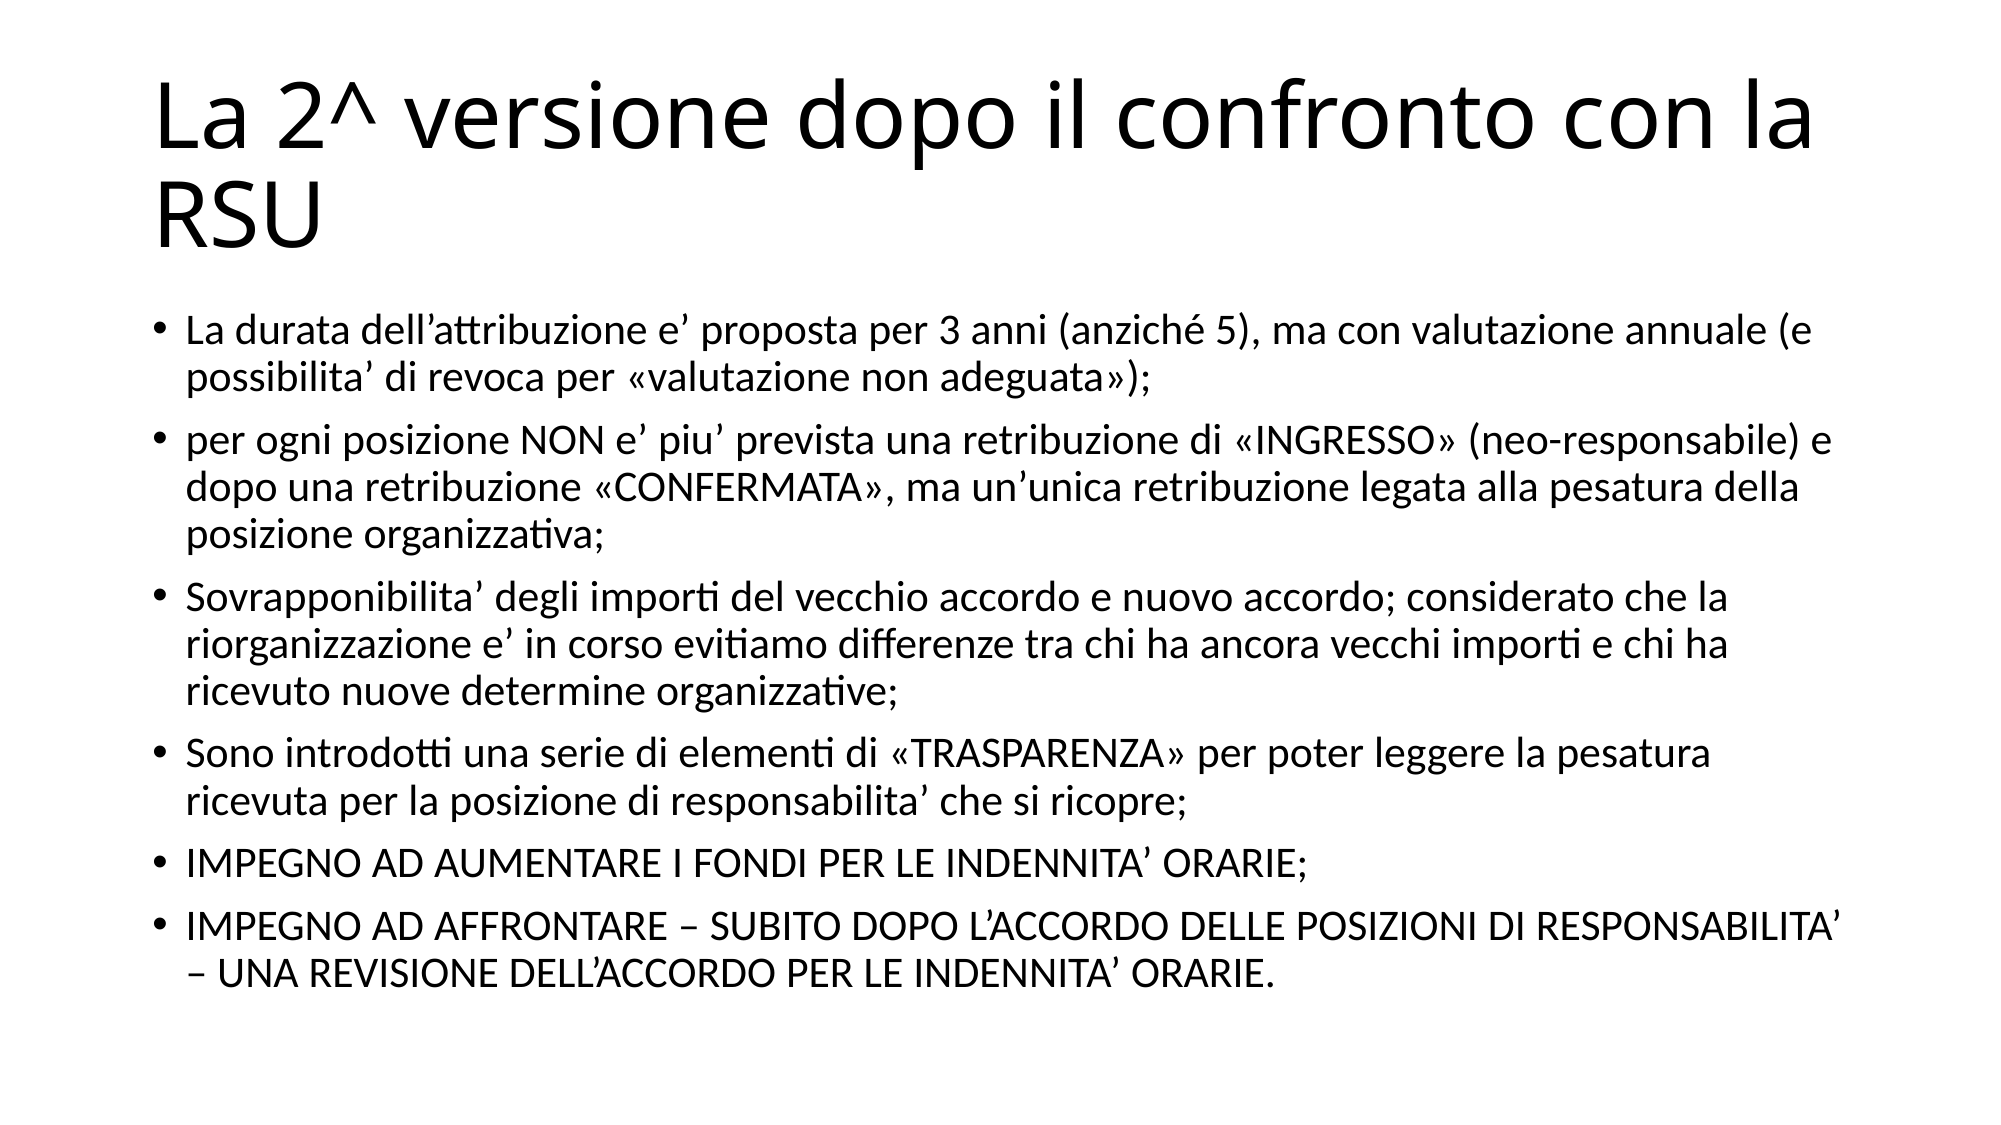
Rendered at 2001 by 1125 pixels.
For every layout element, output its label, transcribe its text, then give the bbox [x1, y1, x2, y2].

title La 2^ versione dopo il confronto con la RSU [137, 59, 1863, 278]
list La durata dell’attribuzione e’ proposta per 3 anni (anziché 5), ma con valutazione annuale (e possibilita’ di revoca per «valutazione non adeguata»); per ogni posizione NON e’ piu’ prevista una retribuzione di «INGRESSO» (neo-responsabile) e dopo una retribuzione «CONFERMATA», ma un’unica retribuzione legata alla pesatura della posizione organizzativa; Sovrapponibilita’ degli importi del vecchio accordo e nuovo accordo; considerato che la riorganizzazione e’ in corso evitiamo differenze tra chi ha ancora vecchi importi e chi ha ricevuto nuove determine organizzative; Sono introdotti una serie di elementi di «TRASPARENZA» per poter leggere la pesatura ricevuta per la posizione di responsabilita’ che si ricopre; IMPEGNO AD AUMENTARE I FONDI PER LE INDENNITA’ ORARIE; IMPEGNO AD AFFRONTARE – SUBITO DOPO L’ACCORDO DELLE POSIZIONI DI RESPONSABILITA’ – UNA REVISIONE DELL’ACCORDO PER LE INDENNITA’ ORARIE. [137, 299, 1863, 1014]
